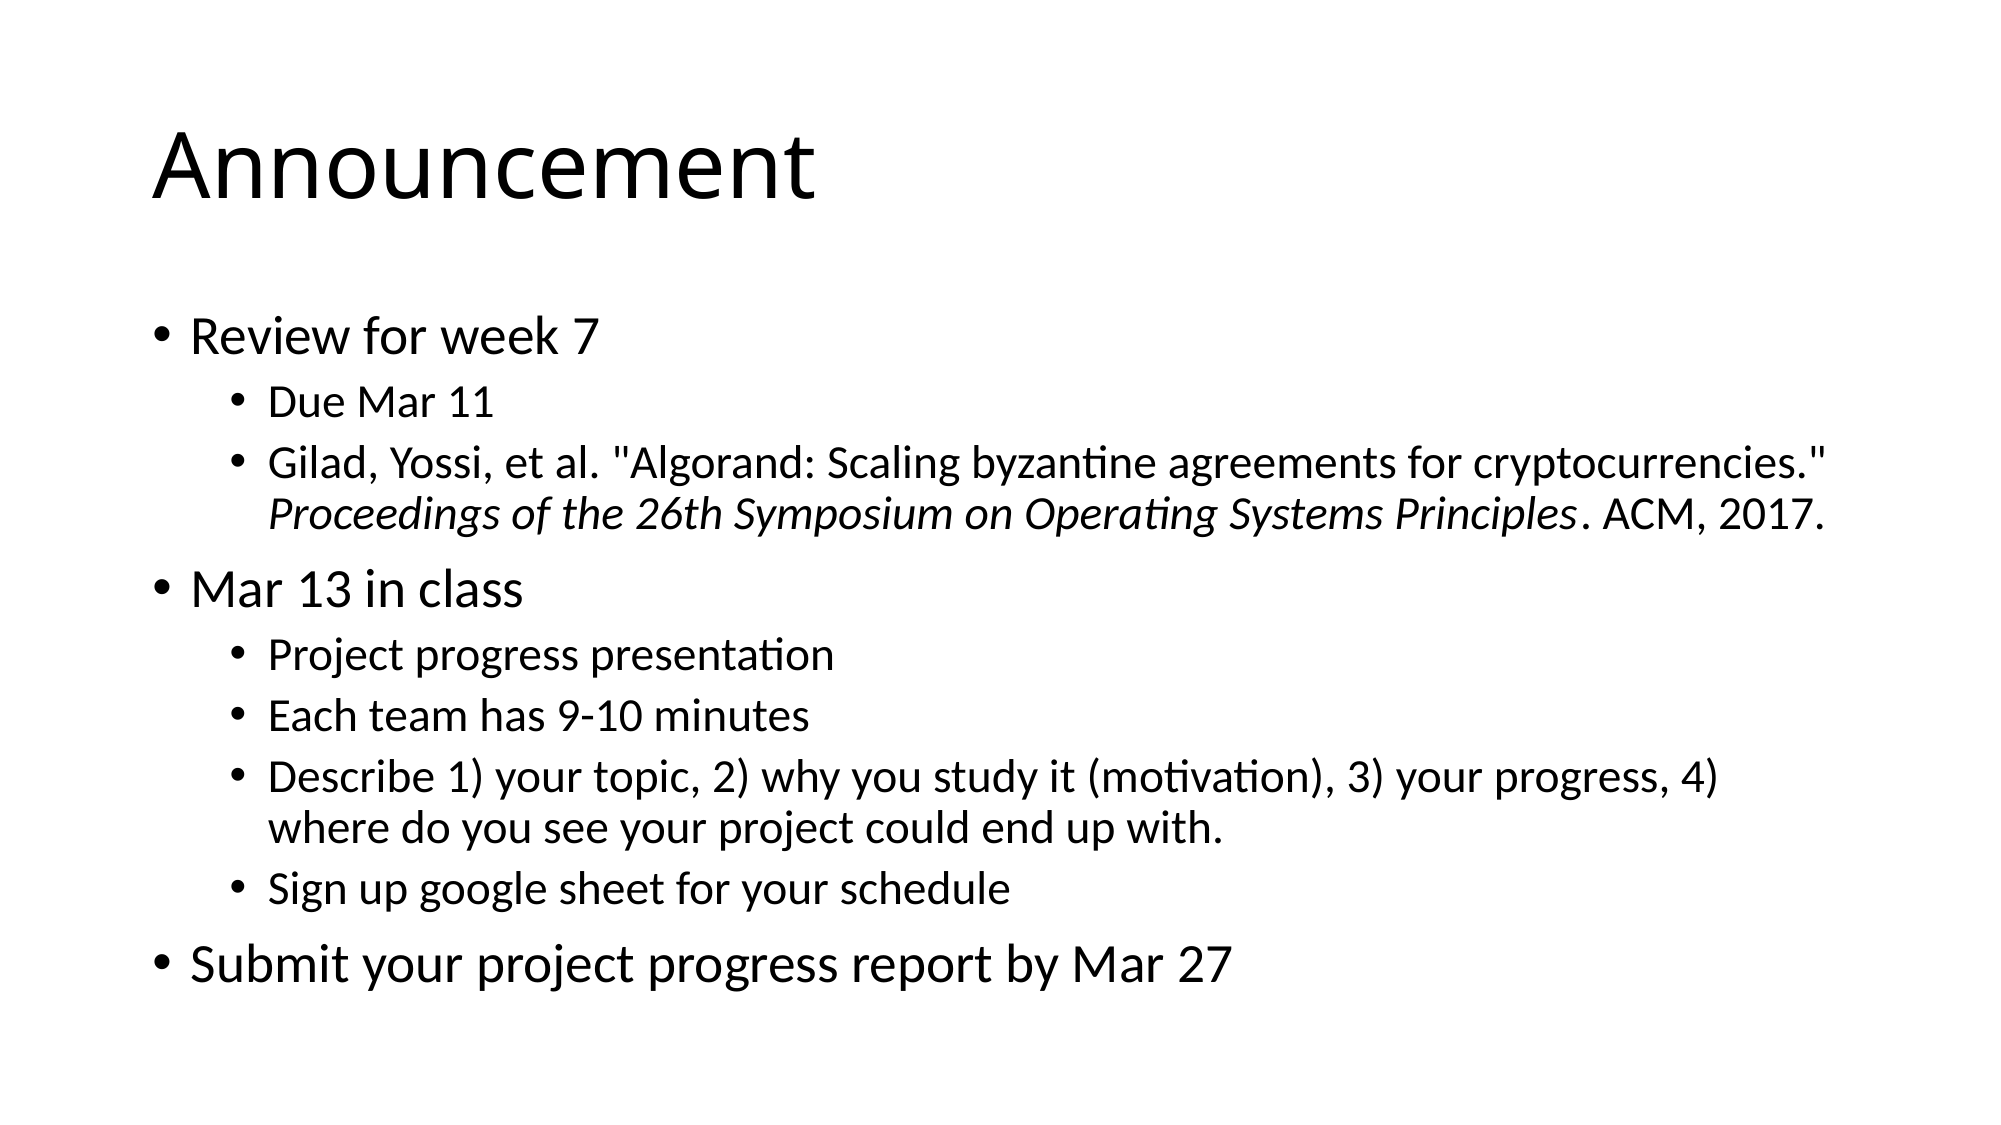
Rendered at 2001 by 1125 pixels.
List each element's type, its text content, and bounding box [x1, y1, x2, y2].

list Review for week 7 Due Mar 11 Gilad, Yossi, et al. "Algorand: Scaling byzantine agreements for cryptocurrencies." Proceedings of the 26th Symposium on Operating Systems Principles. ACM, 2017. Mar 13 in class Project progress presentation Each team has 9-10 minutes Describe 1) your topic, 2) why you study it (motivation), 3) your progress, 4) where do you see your project could end up with. Sign up google sheet for your schedule Submit your project progress report by Mar 27 [137, 299, 1863, 1014]
title Announcement [137, 59, 1863, 278]
